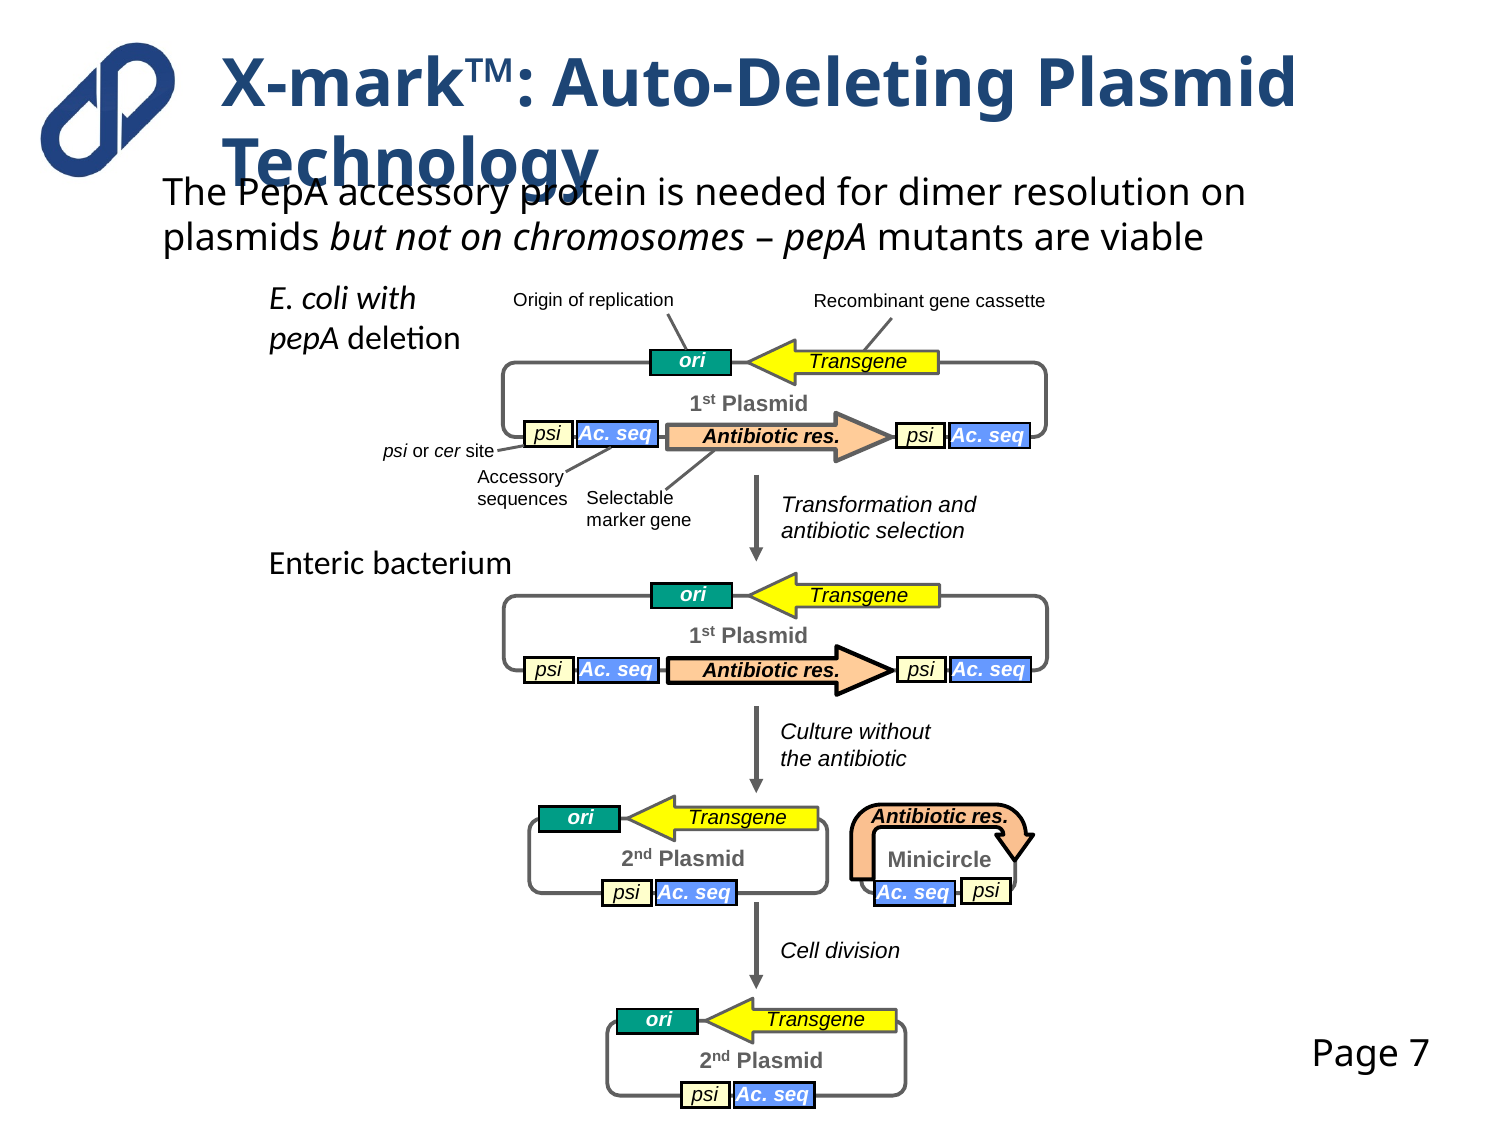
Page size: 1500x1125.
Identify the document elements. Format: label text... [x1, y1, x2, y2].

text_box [52, 266, 1446, 1119]
title X-mark™: Auto-Deleting Plasmid Technology [206, 42, 1500, 198]
picture [29, 30, 186, 188]
text_box The PepA accessory protein is needed for dimer resolution on plasmids but not on chromosomes – pepA mutants are viable [147, 160, 1388, 265]
